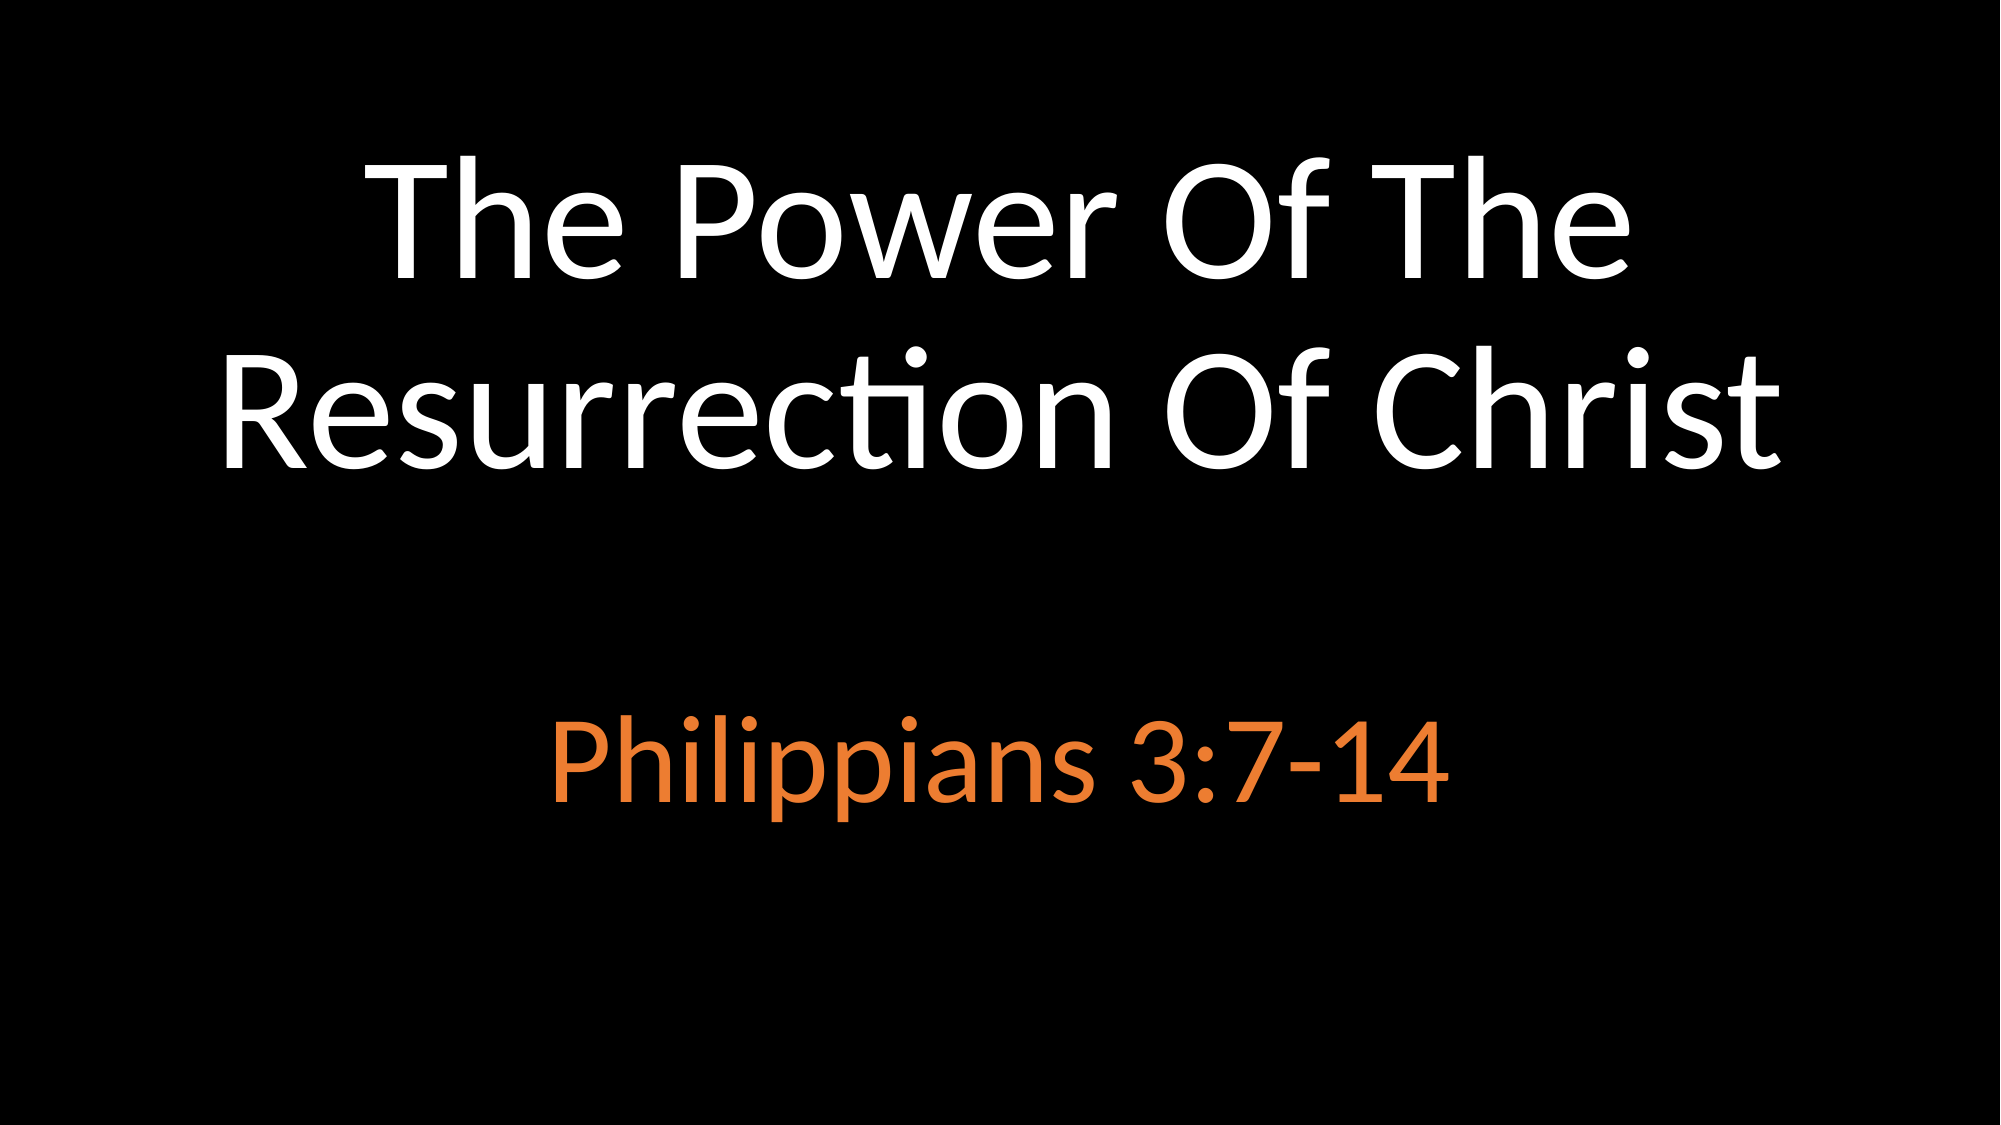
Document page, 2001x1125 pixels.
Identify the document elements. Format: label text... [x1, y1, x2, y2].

subtitle Philippians 3:7-14 [249, 626, 1750, 898]
title The Power Of The Resurrection Of Christ [113, 57, 1887, 576]
